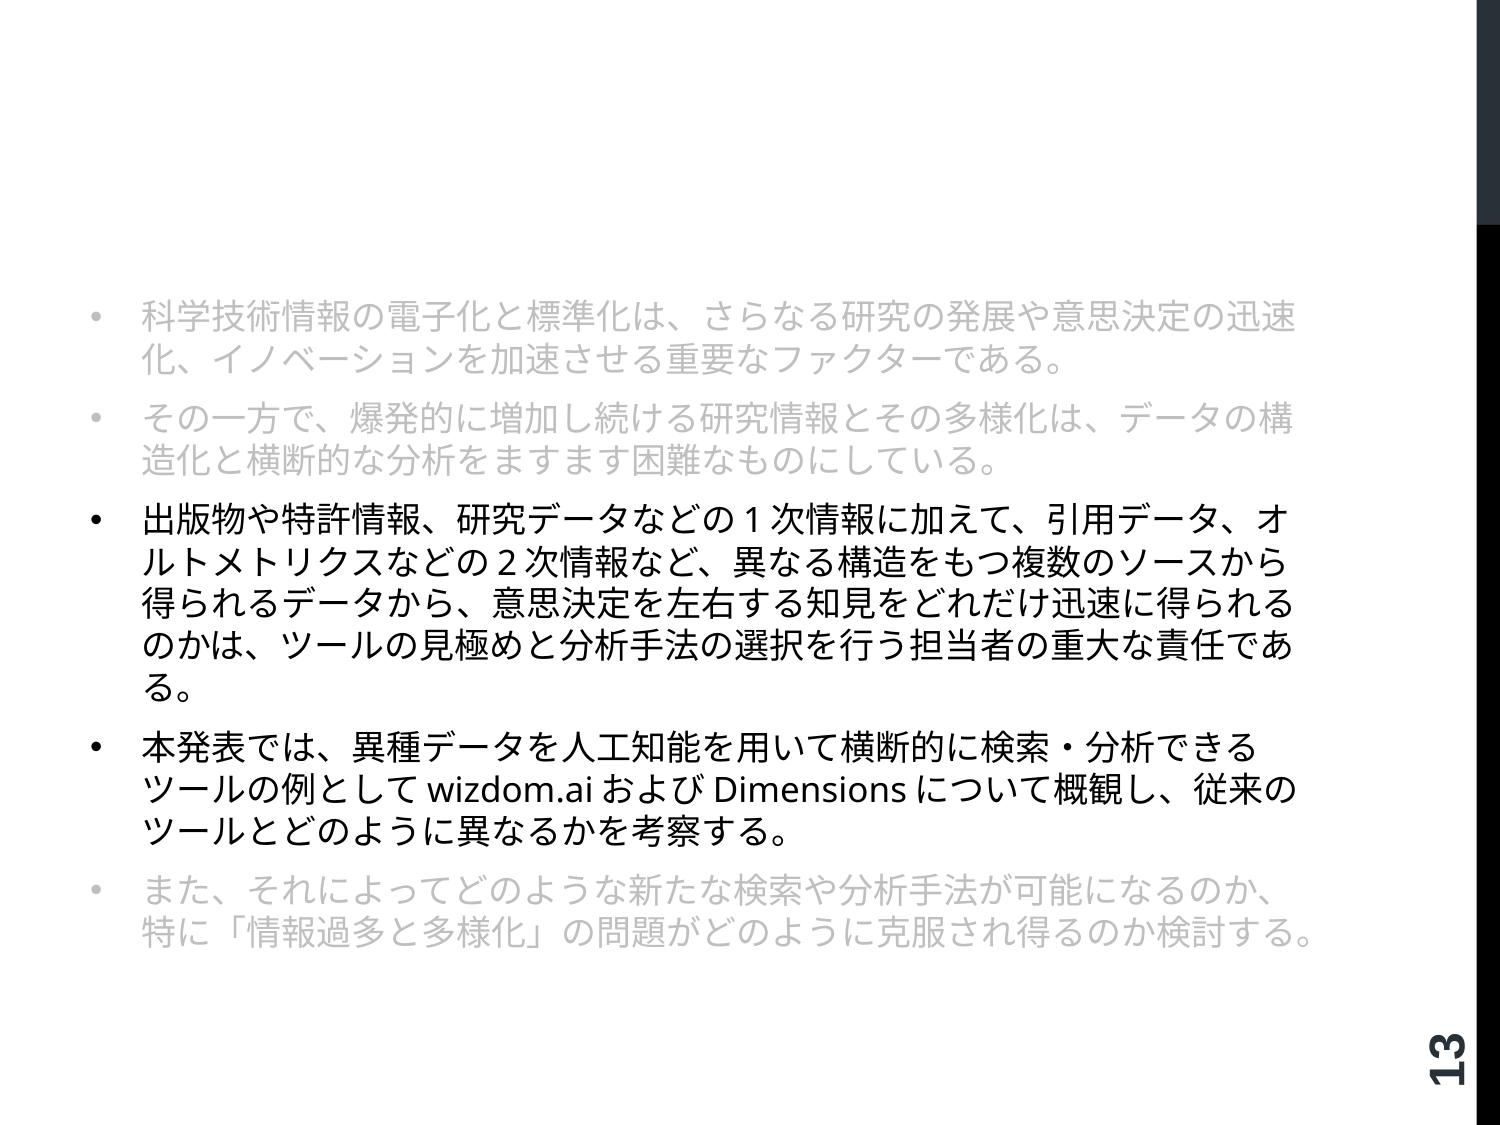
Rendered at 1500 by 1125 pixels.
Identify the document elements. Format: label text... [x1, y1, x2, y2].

list 科学技術情報の電子化と標準化は、さらなる研究の発展や意思決定の迅速化、イノベーションを加速させる重要なファクターである。 その一方で、爆発的に増加し続ける研究情報とその多様化は、データの構造化と横断的な分析をますます困難なものにしている。 出版物や特許情報、研究データなどの1次情報に加えて、引用データ、オルトメトリクスなどの2次情報など、異なる構造をもつ複数のソースから得られるデータから、意思決定を左右する知見をどれだけ迅速に得られるのかは、ツールの見極めと分析手法の選択を行う担当者の重大な責任である。 本発表では、異種データを人工知能を用いて横断的に検索・分析できるツールの例としてwizdom.aiおよびDimensionsについて概観し、従来のツールとどのように異なるかを考察する。 また、それによってどのような新たな検索や分析手法が可能になるのか、特に「情報過多と多様化」の問題がどのように克服され得るのか検討する。 [75, 287, 1325, 1005]
slide_number 13 [1414, 887, 1475, 1104]
